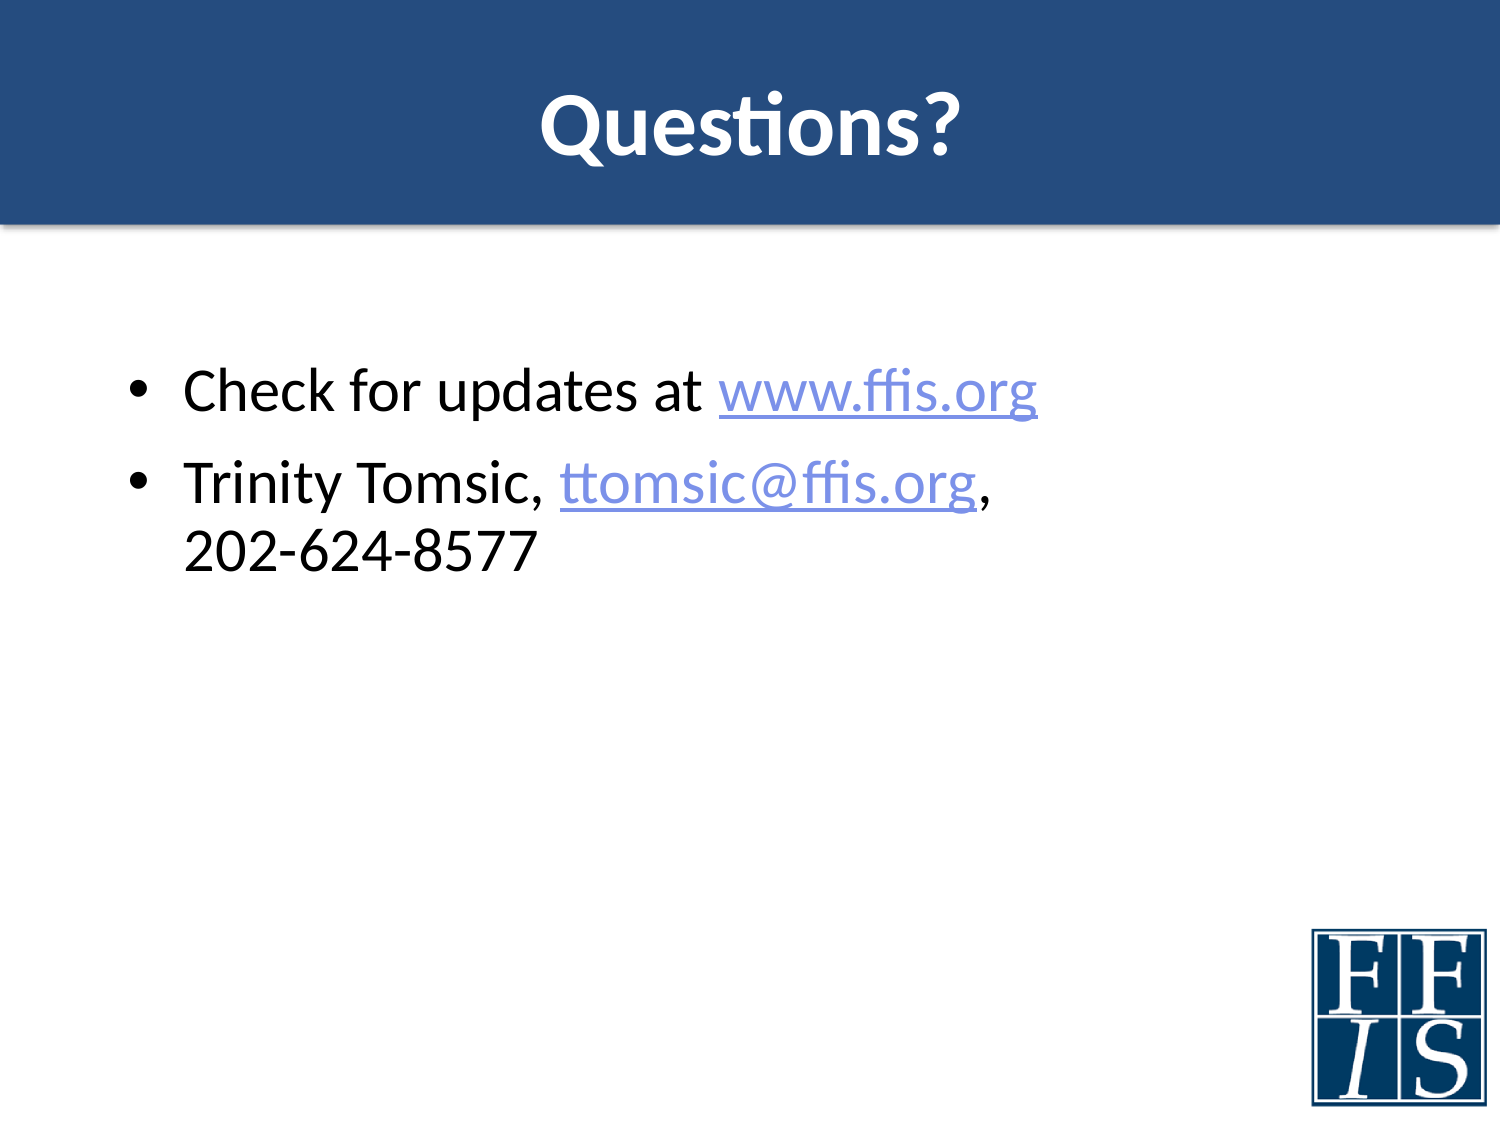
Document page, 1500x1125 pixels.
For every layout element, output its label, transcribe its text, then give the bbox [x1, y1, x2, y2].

list Check for updates at www.ffis.org Trinity Tomsic, ttomsic@ffis.org, 202-624-8577 [112, 350, 1288, 688]
title Questions? [3, 24, 1500, 213]
picture [0, 0, 1500, 1125]
